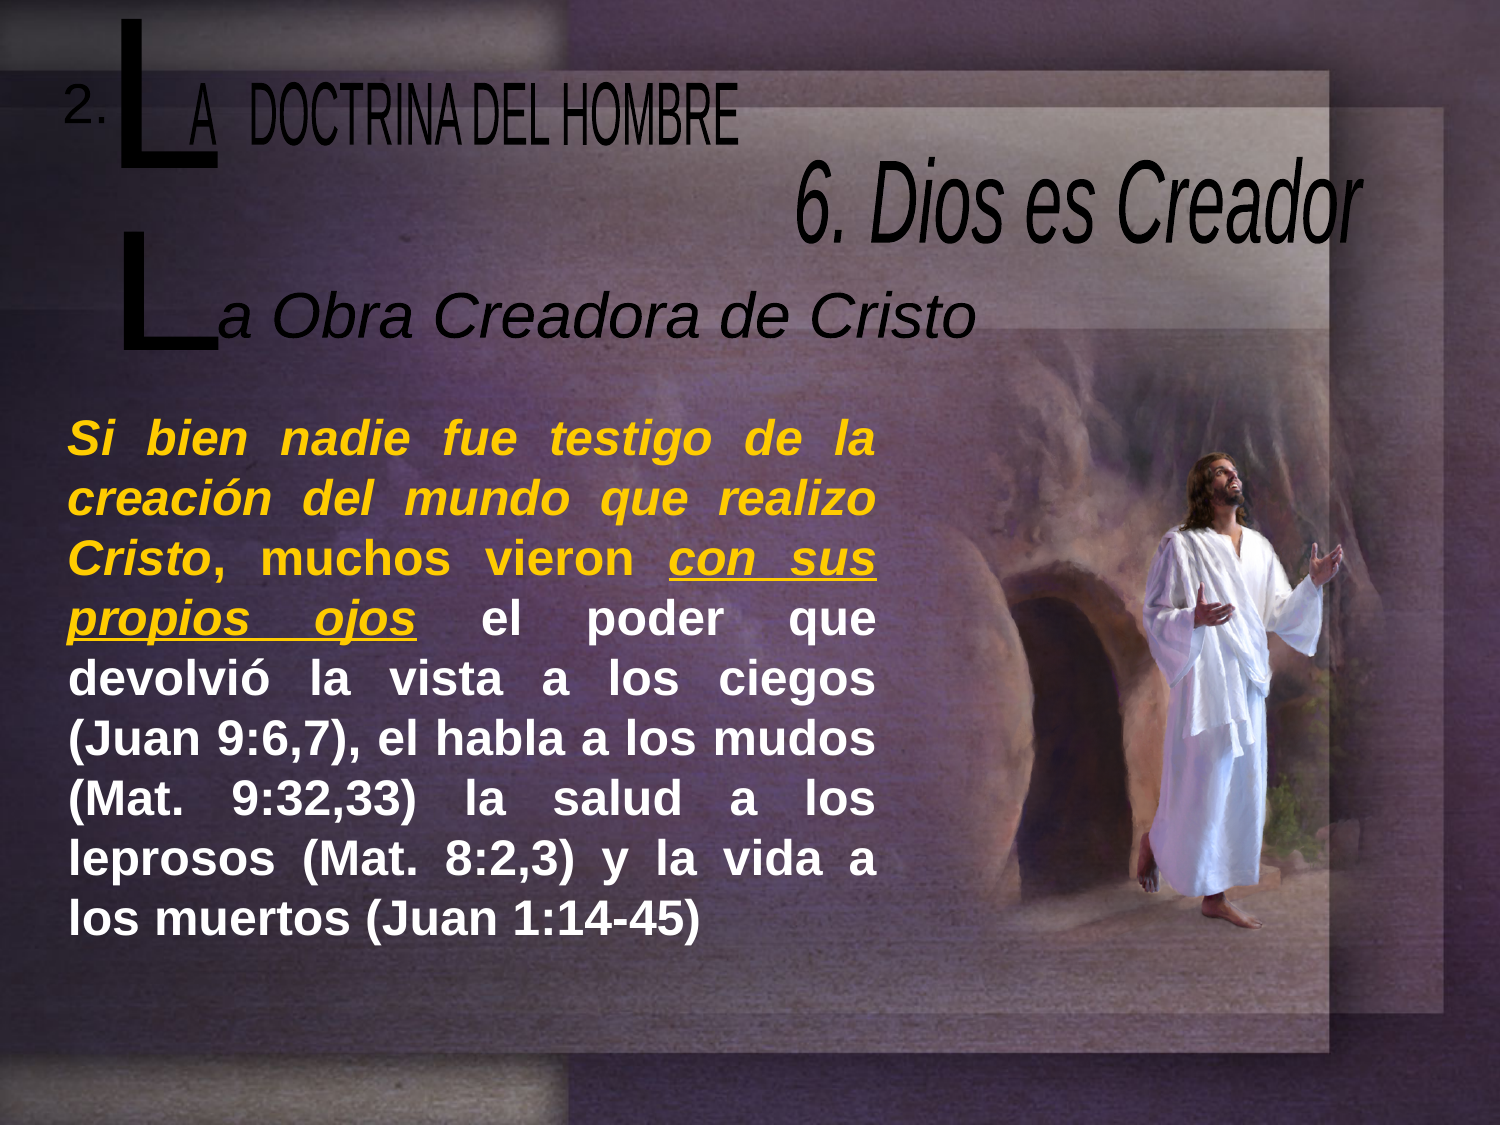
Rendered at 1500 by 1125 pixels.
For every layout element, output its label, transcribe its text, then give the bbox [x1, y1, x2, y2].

picture [0, 0, 1500, 1125]
text_box Si bien nadie fue testigo de la creación del mundo que realizo Cristo, muchos vieron con sus propios ojos el poder que devolvió la vista a los ciegos (Juan 9:6,7), el habla a los mudos (Mat. 9:32,33) la salud a los leprosos (Mat. 8:2,3) y la vida a los muertos (Juan 1:14-45) [53, 397, 891, 953]
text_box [64, 18, 739, 168]
